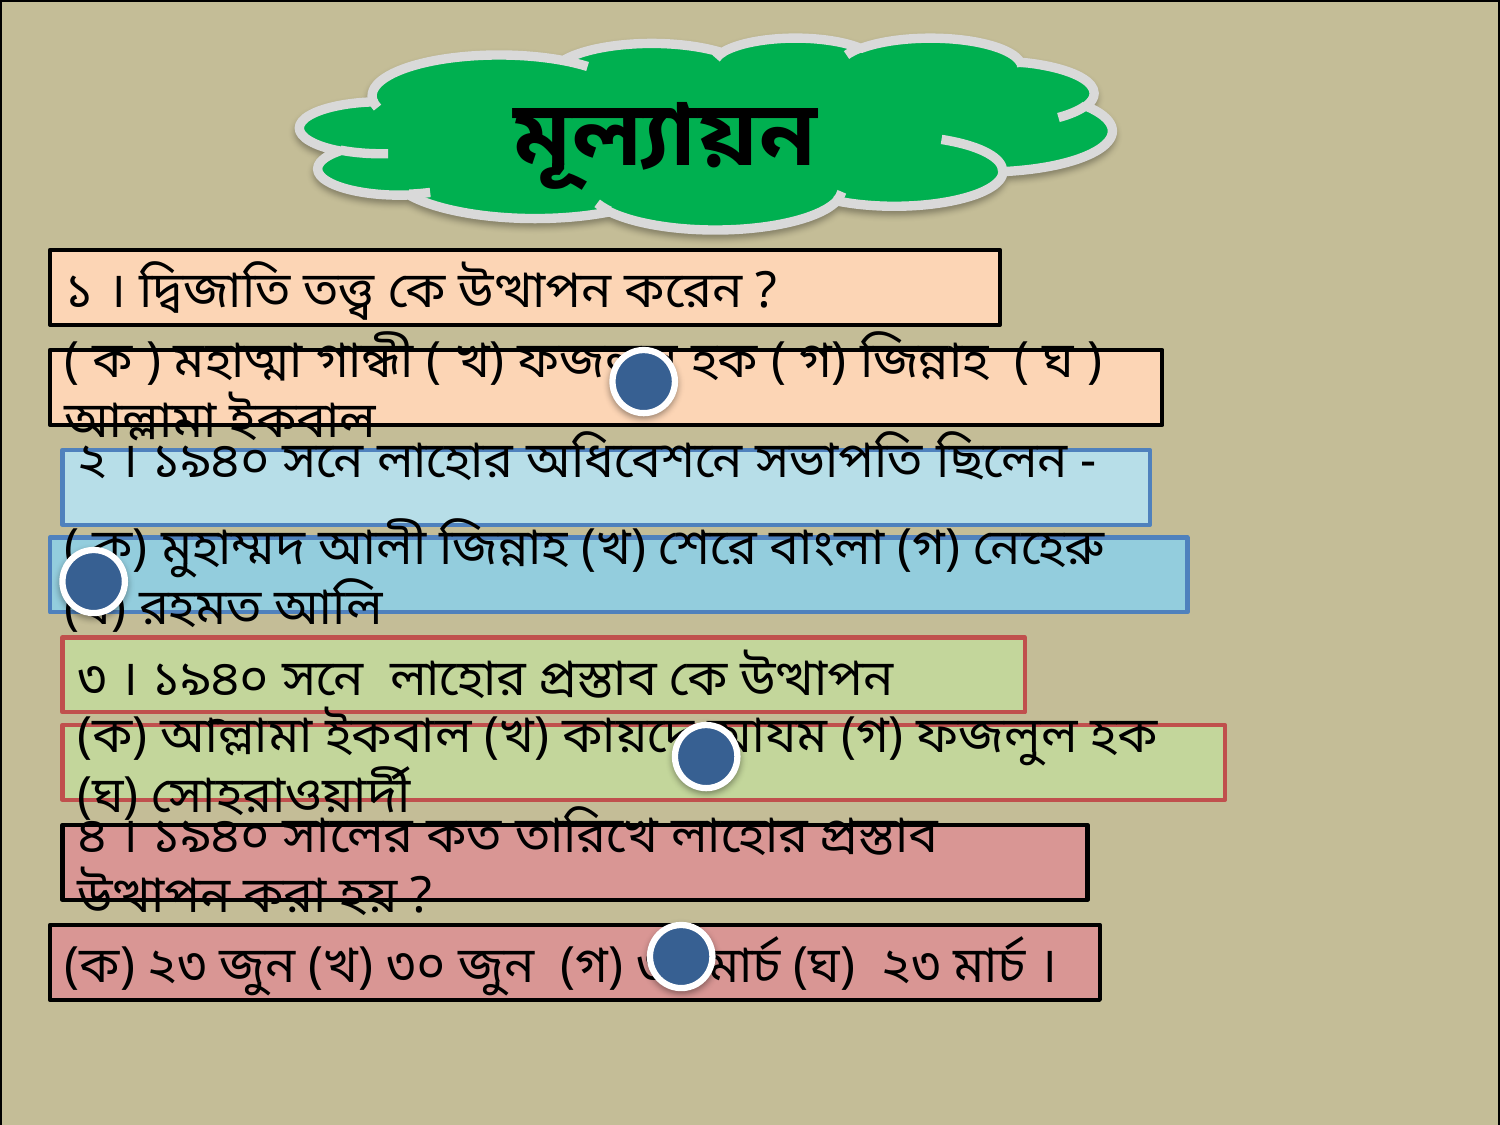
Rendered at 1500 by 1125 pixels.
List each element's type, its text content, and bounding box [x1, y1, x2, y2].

text_box (ক) আল্লামা ইকবাল (খ) কায়দে আযম (গ) ফজলুল হক (ঘ) সোহরাওয়ার্দী [60, 723, 1227, 802]
text_box ( ক ) মহাত্মা গান্ধী ( খ) ফজলুল হক ( গ) জিন্নাহ ( ঘ ) আল্লামা ইকবাল [48, 348, 1164, 427]
text_box [671, 721, 741, 792]
text_box [0, 0, 1500, 1125]
text_box (ক) ২৩ জুন (খ) ৩০ জুন (গ) ৩০ মার্চ (ঘ) ২৩ মার্চ । [48, 923, 1102, 1002]
text_box ২ । ১৯৪০ সনে লাহোর অধিবেশনে সভাপতি ছিলেন - [60, 448, 1152, 527]
text_box [609, 346, 679, 417]
text_box মূল্যায়ন [299, 38, 1113, 231]
text_box [646, 921, 716, 992]
text_box [59, 546, 129, 617]
text_box ( ক) মুহাম্মদ আলী জিন্নাহ (খ) শেরে বাংলা (গ) নেহেরু (ঘ) রহমত আলি [48, 535, 1190, 614]
text_box ১ । দ্বিজাতি তত্ত্ব কে উত্থাপন করেন ? [48, 248, 1002, 327]
text_box ৩ । ১৯৪০ সনে লাহোর প্রস্তাব কে উত্থাপন করেন ? [60, 635, 1027, 714]
text_box ৪ । ১৯৪০ সালের কত তারিখে লাহোর প্রস্তাব উত্থাপন করা হয় ? [60, 823, 1090, 902]
